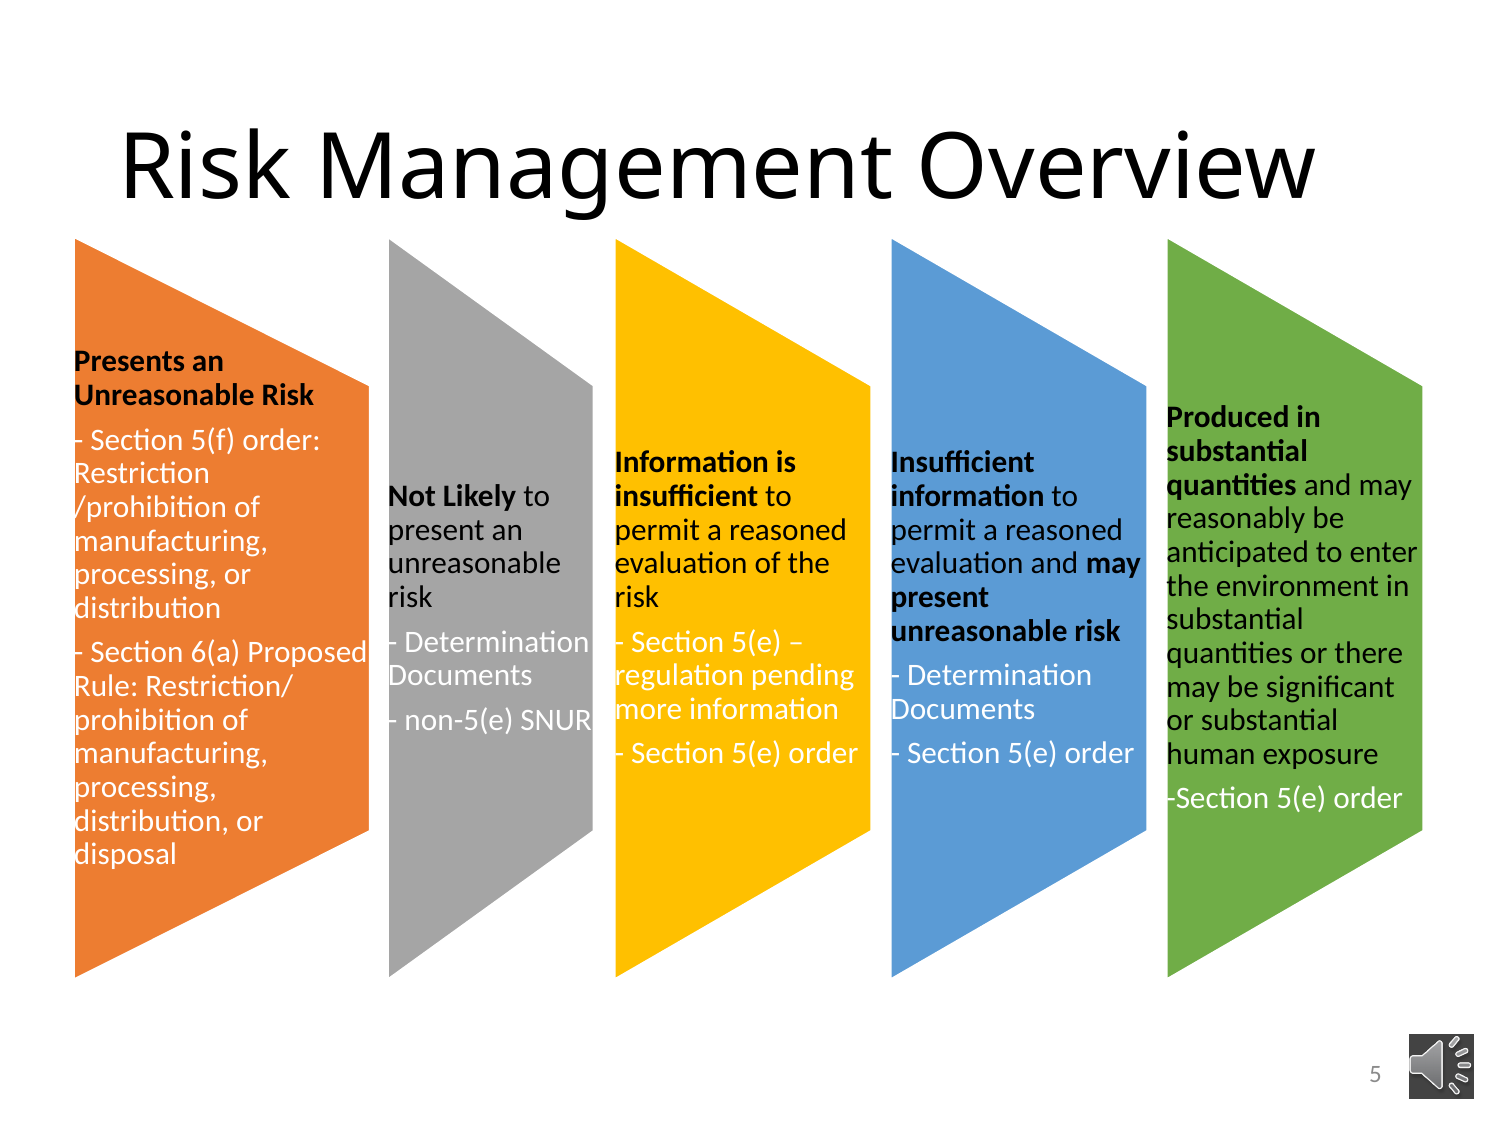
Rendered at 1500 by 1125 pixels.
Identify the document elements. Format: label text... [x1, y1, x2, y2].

slide_number 5 [1059, 1042, 1397, 1103]
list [73, 236, 1424, 980]
title Risk Management Overview [103, 59, 1397, 236]
picture [1408, 1033, 1475, 1100]
